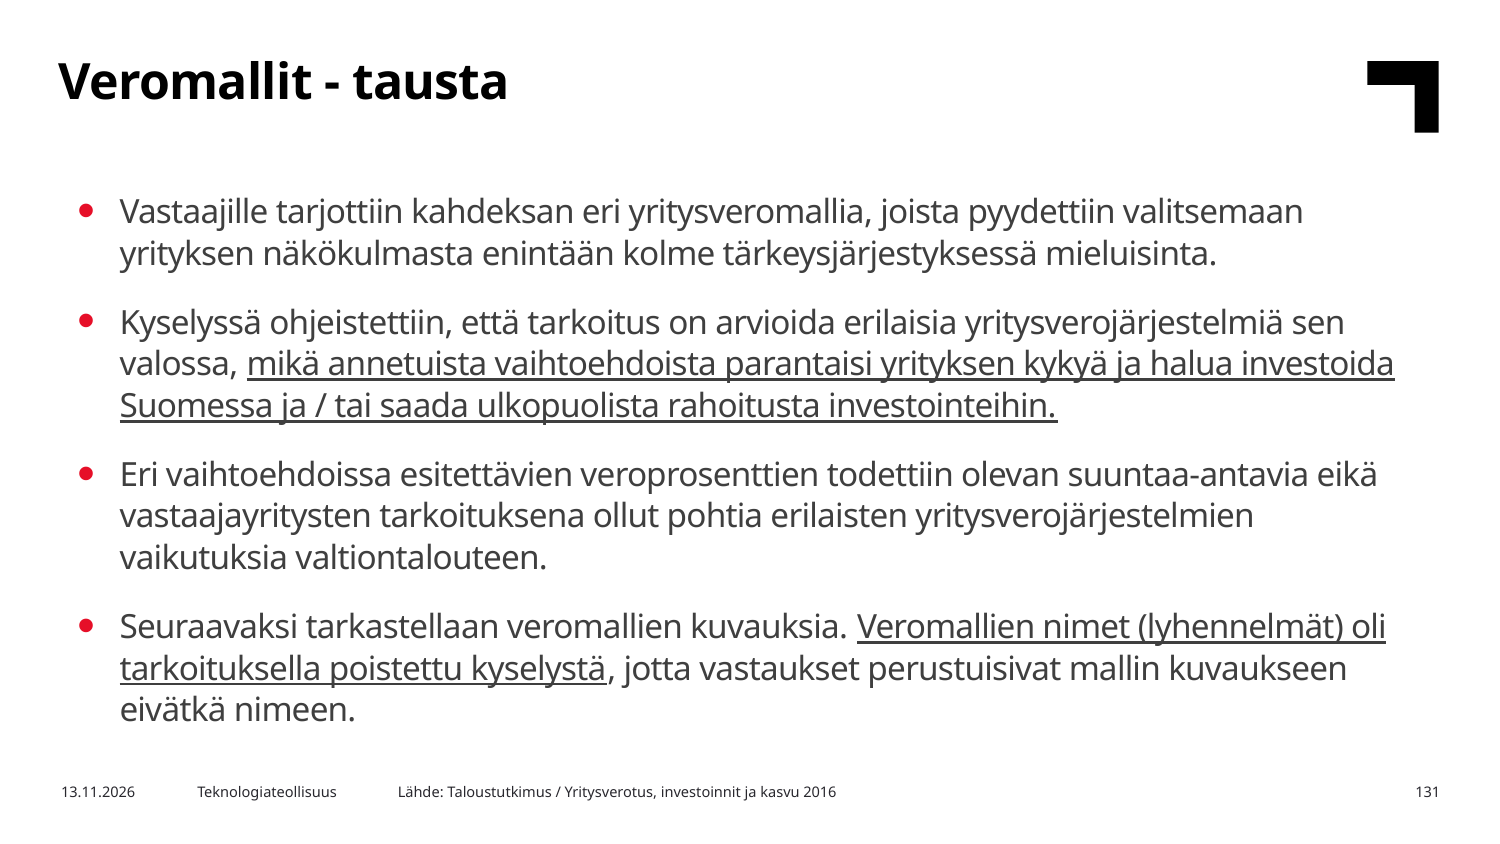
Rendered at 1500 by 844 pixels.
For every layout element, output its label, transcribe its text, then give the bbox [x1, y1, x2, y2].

list Veromallit - tausta [41, 46, 1353, 153]
list Vastaajille tarjottiin kahdeksan eri yritysveromallia, joista pyydettiin valitsemaan yrityksen näkökulmasta enintään kolme tärkeysjärjestyksessä mieluisinta. Kyselyssä ohjeistettiin, että tarkoitus on arvioida erilaisia yritysverojärjestelmiä sen valossa, mikä annetuista vaihtoehdoista parantaisi yrityksen kykyä ja halua investoida Suomessa ja / tai saada ulkopuolista rahoitusta investointeihin. Eri vaihtoehdoissa esitettävien veroprosenttien todettiin olevan suuntaa-antavia eikä vastaajayritysten tarkoituksena ollut pohtia erilaisten yritysverojärjestelmien vaikutuksia valtiontalouteen. Seuraavaksi tarkastellaan veromallien kuvauksia. Veromallien nimet (lyhennelmät) oli tarkoituksella poistettu kyselystä, jotta vastaukset perustuisivat mallin kuvaukseen eivätkä nimeen. [62, 181, 1439, 762]
list Lähde: Taloustutkimus / Yritysverotus, investoinnit ja kasvu 2016 [382, 775, 916, 812]
footer Teknologiateollisuus [182, 775, 382, 803]
slide_number 131 [1313, 775, 1456, 803]
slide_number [46, 775, 182, 803]
